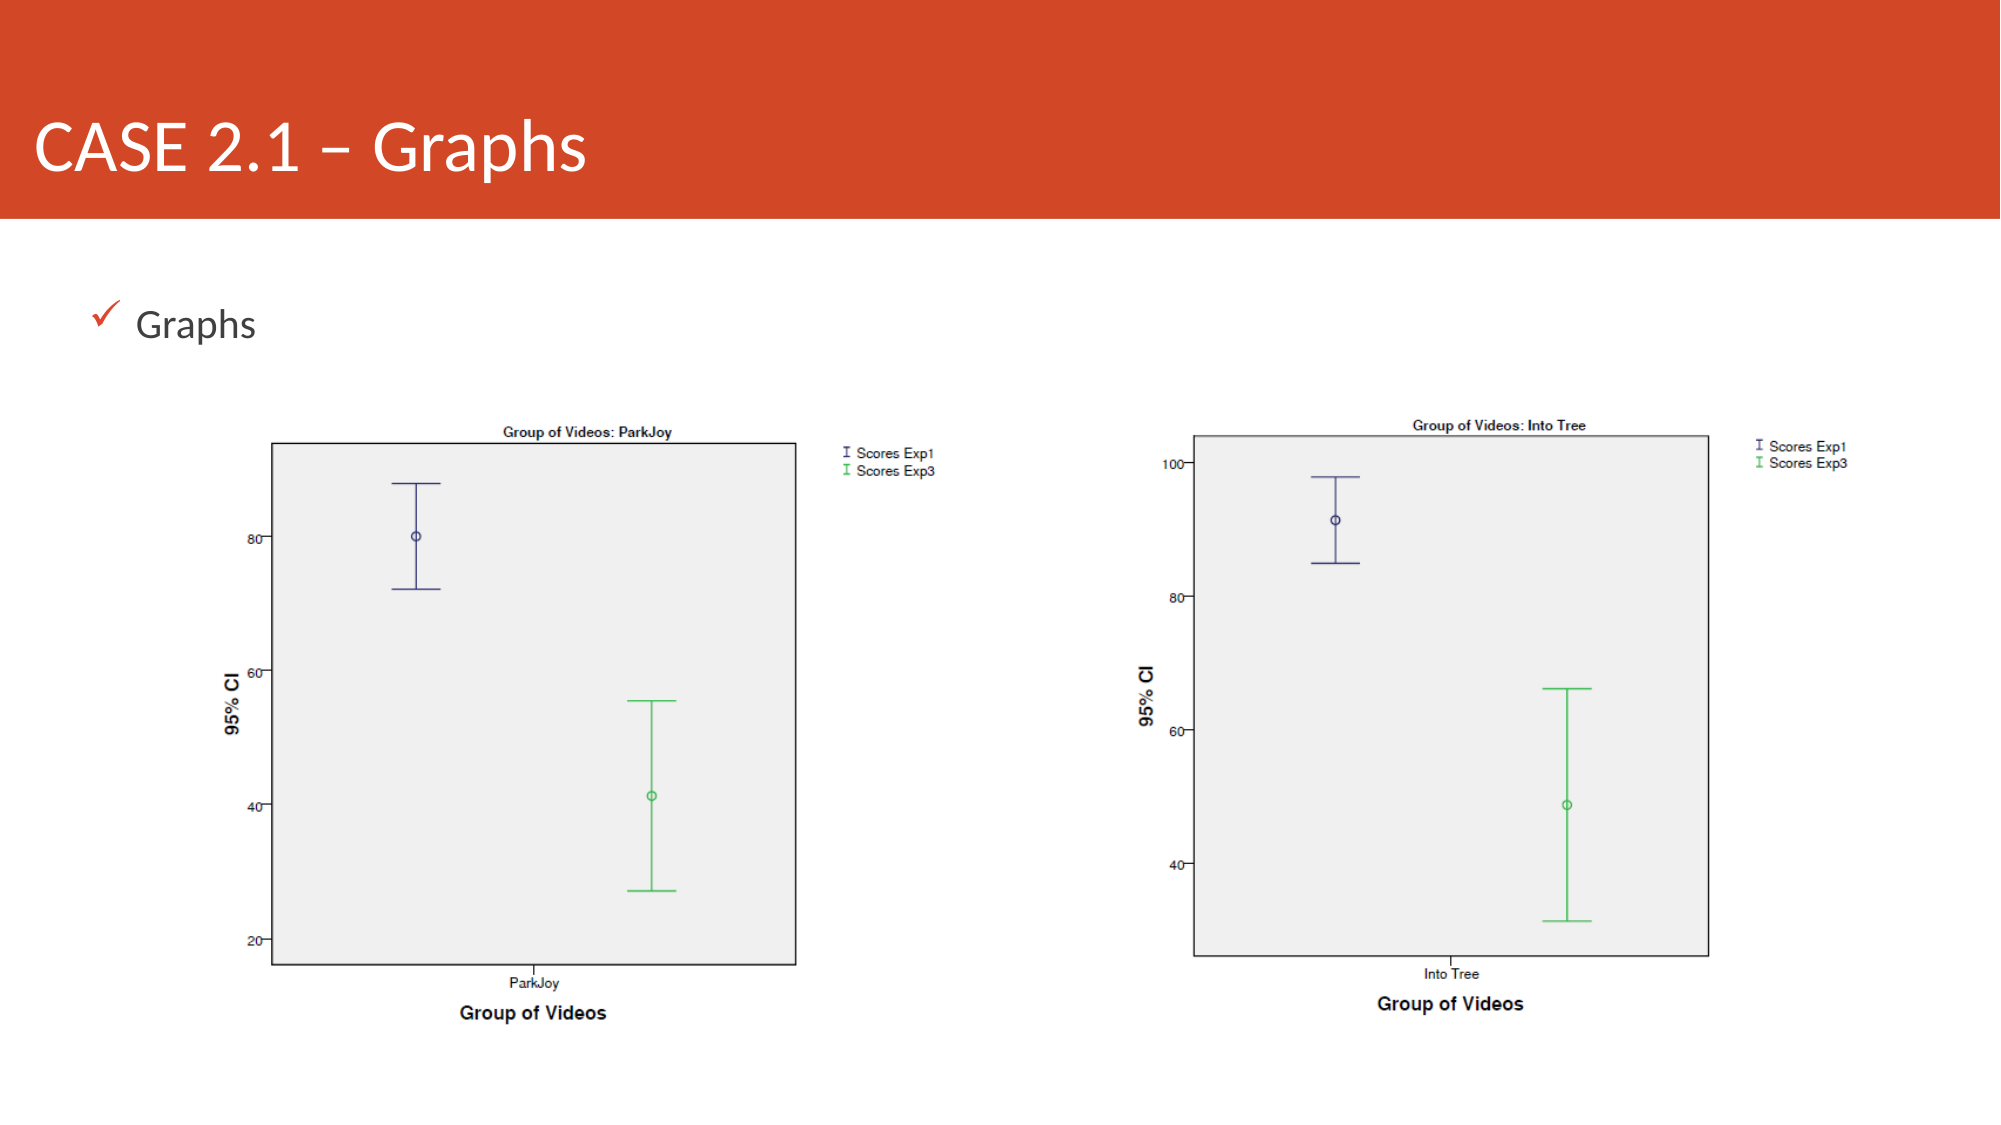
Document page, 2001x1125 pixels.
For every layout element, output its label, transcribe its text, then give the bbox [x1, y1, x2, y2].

list Graphs [73, 264, 1925, 1066]
picture [217, 420, 940, 1031]
picture [1129, 409, 1856, 1021]
title CASE 2.1 – Graphs [19, 19, 1979, 194]
